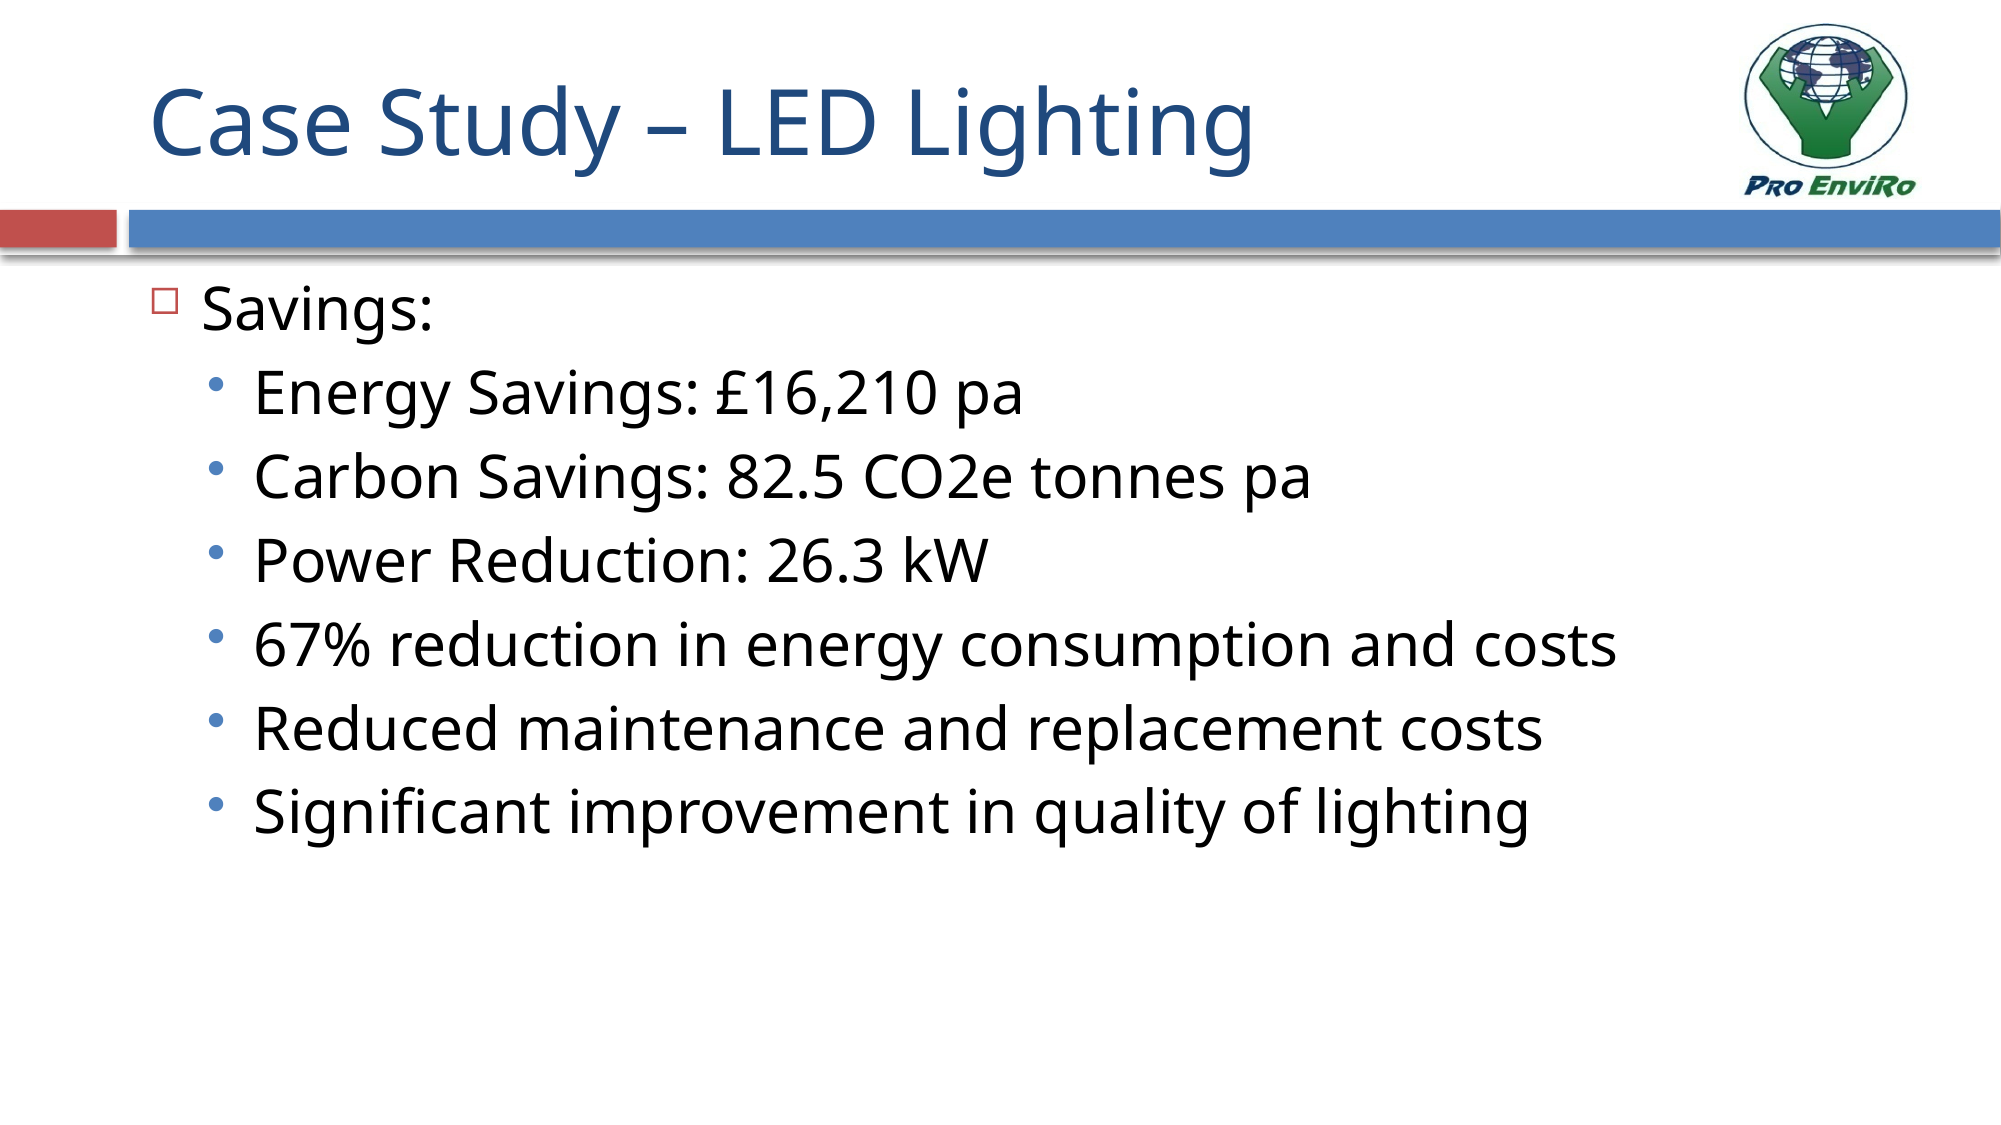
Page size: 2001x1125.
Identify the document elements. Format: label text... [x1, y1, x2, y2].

title Case Study – LED Lighting [133, 37, 1918, 201]
list Savings: Energy Savings: £16,210 pa Carbon Savings: 82.5 CO2e tonnes pa Power Reduction: 26.3 kW 67% reduction in energy consumption and costs Reduced maintenance and replacement costs Significant improvement in quality of lighting [133, 262, 1918, 1001]
picture [1739, 23, 1922, 200]
